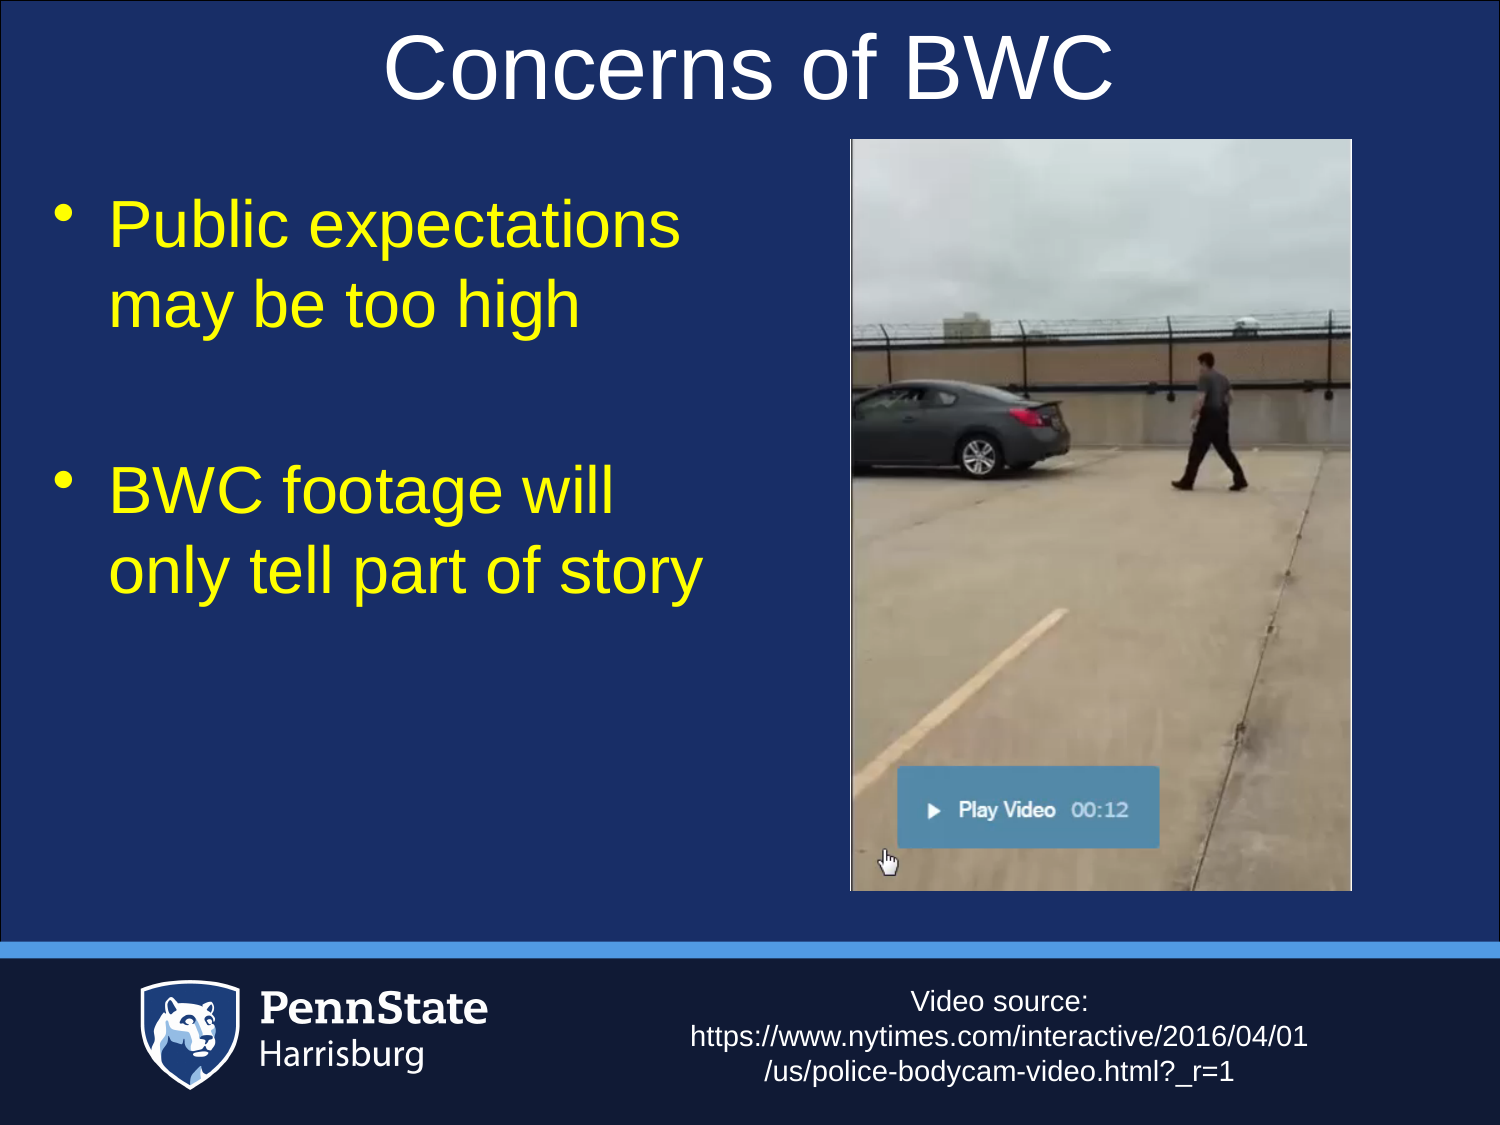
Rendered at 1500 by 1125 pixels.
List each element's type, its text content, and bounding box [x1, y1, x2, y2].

text_box Video source: https://www.nytimes.com/interactive/2016/04/01/us/police-bodycam-video.html?_r=1 [675, 974, 1325, 1095]
title Concerns of BWC [75, 12, 1425, 113]
picture [123, 967, 513, 1100]
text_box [849, 138, 1353, 892]
list Public expectations may be too high BWC footage will only tell part of story [37, 173, 771, 887]
